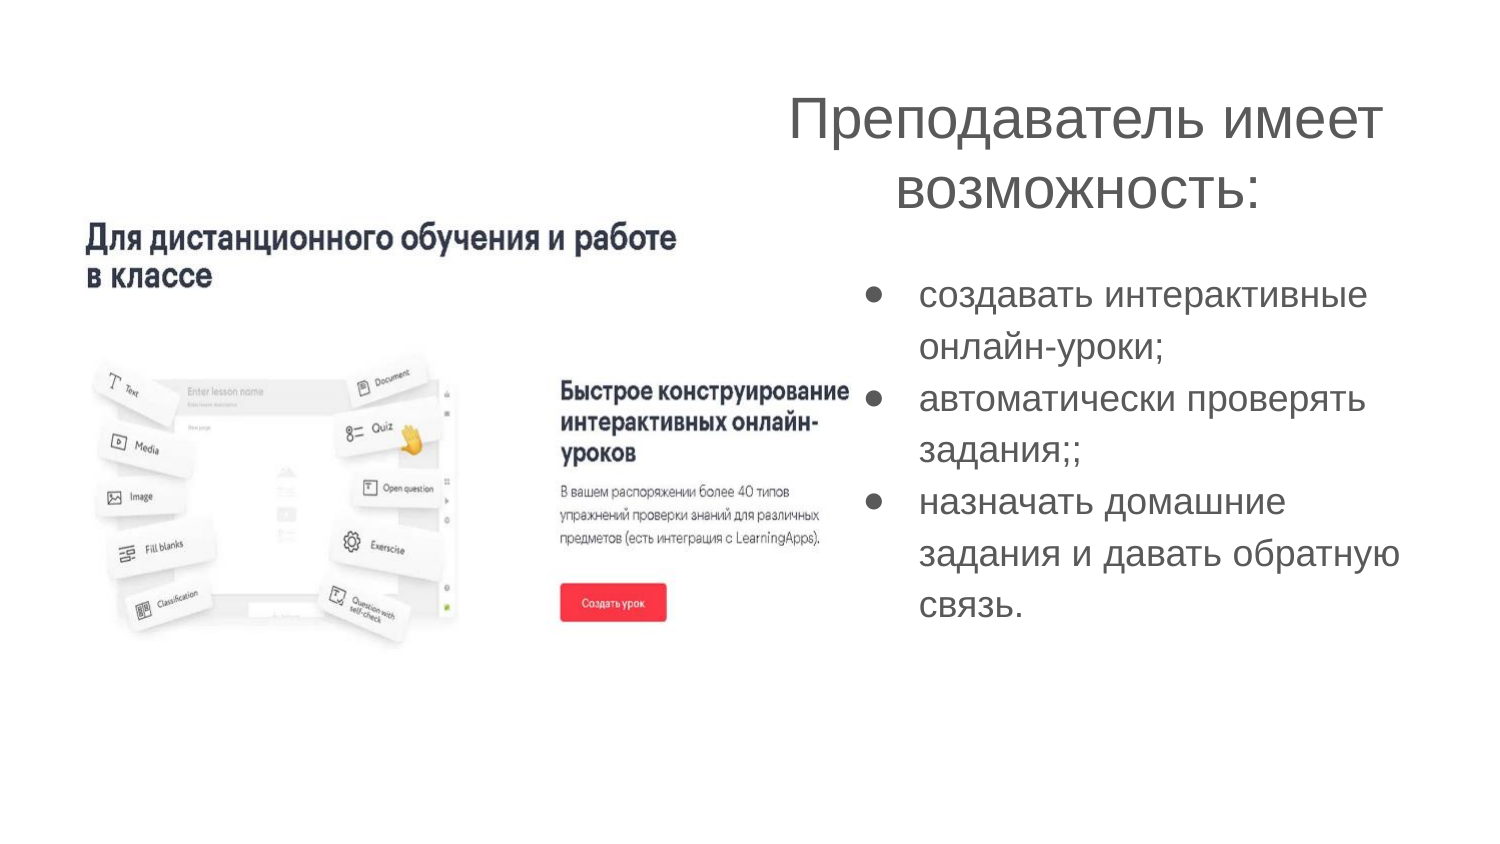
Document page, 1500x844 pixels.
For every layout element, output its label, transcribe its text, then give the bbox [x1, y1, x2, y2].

list создавать интерактивные онлайн-уроки; автоматически проверять задания;; назначать домашние задания и давать обратную связь. [856, 248, 1439, 671]
picture [66, 200, 852, 675]
title Преподаватель имеет возможность: [714, 65, 1459, 160]
